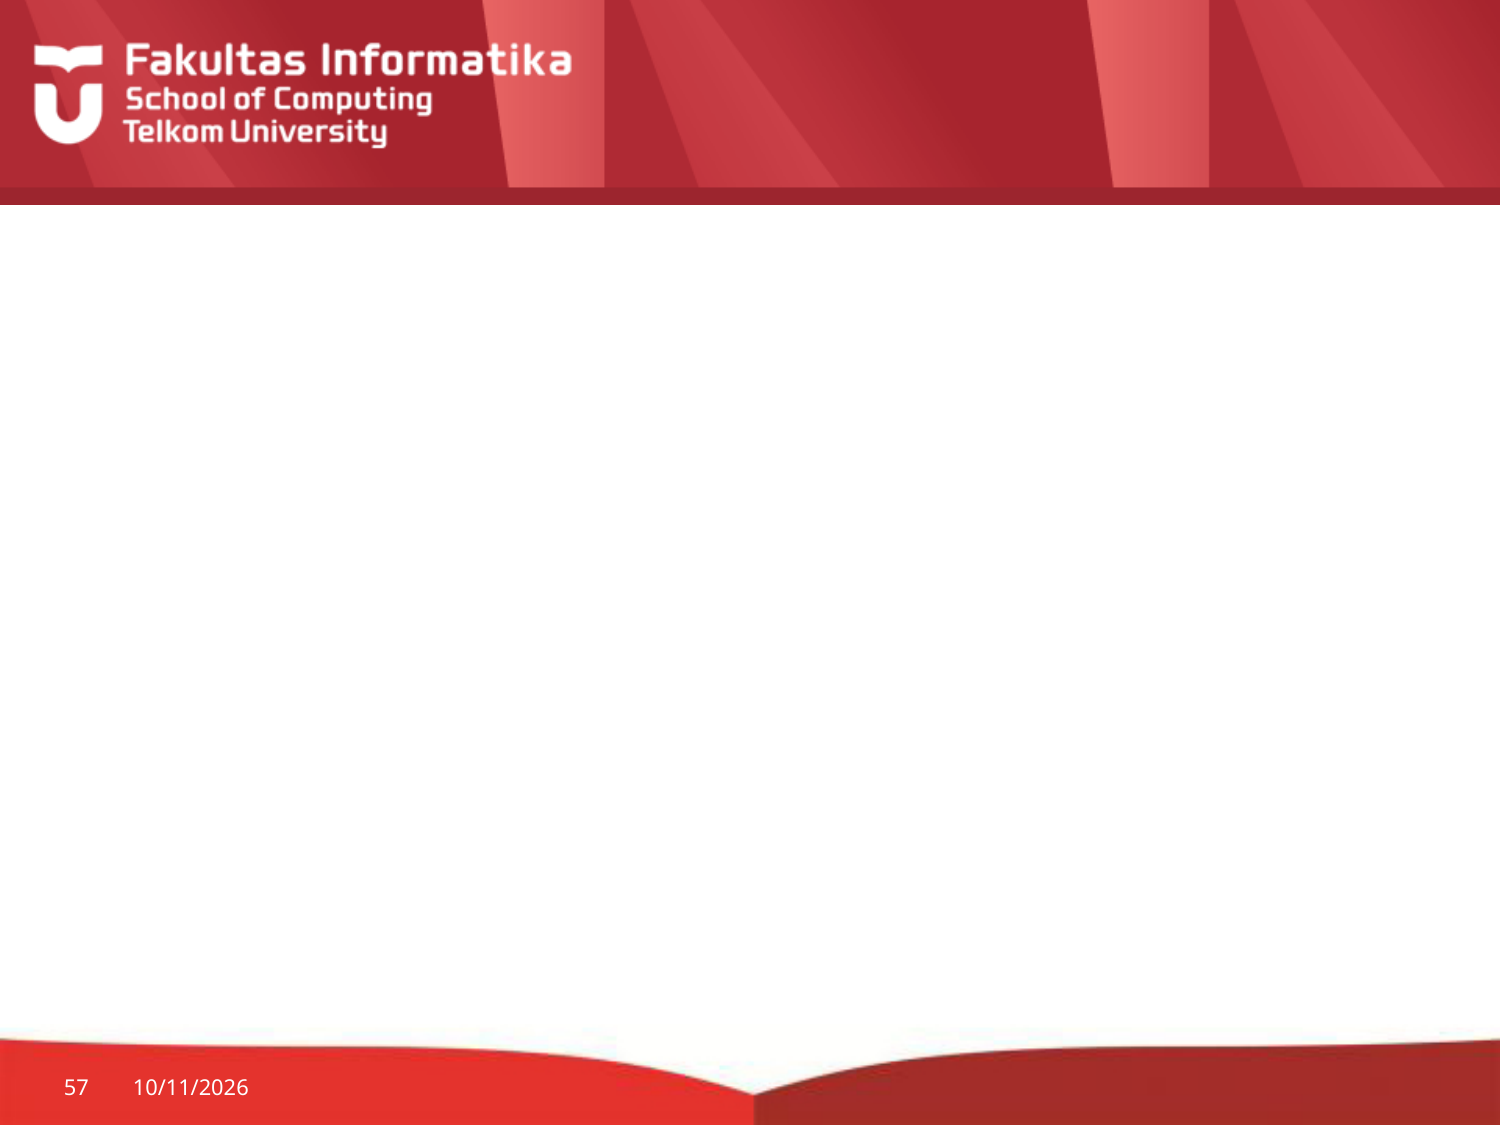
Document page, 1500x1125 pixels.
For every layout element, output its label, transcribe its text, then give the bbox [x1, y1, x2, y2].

picture [0, 0, 1500, 205]
picture [0, 1024, 1500, 1125]
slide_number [132, 1058, 403, 1119]
slide_number 57 [63, 1058, 123, 1119]
